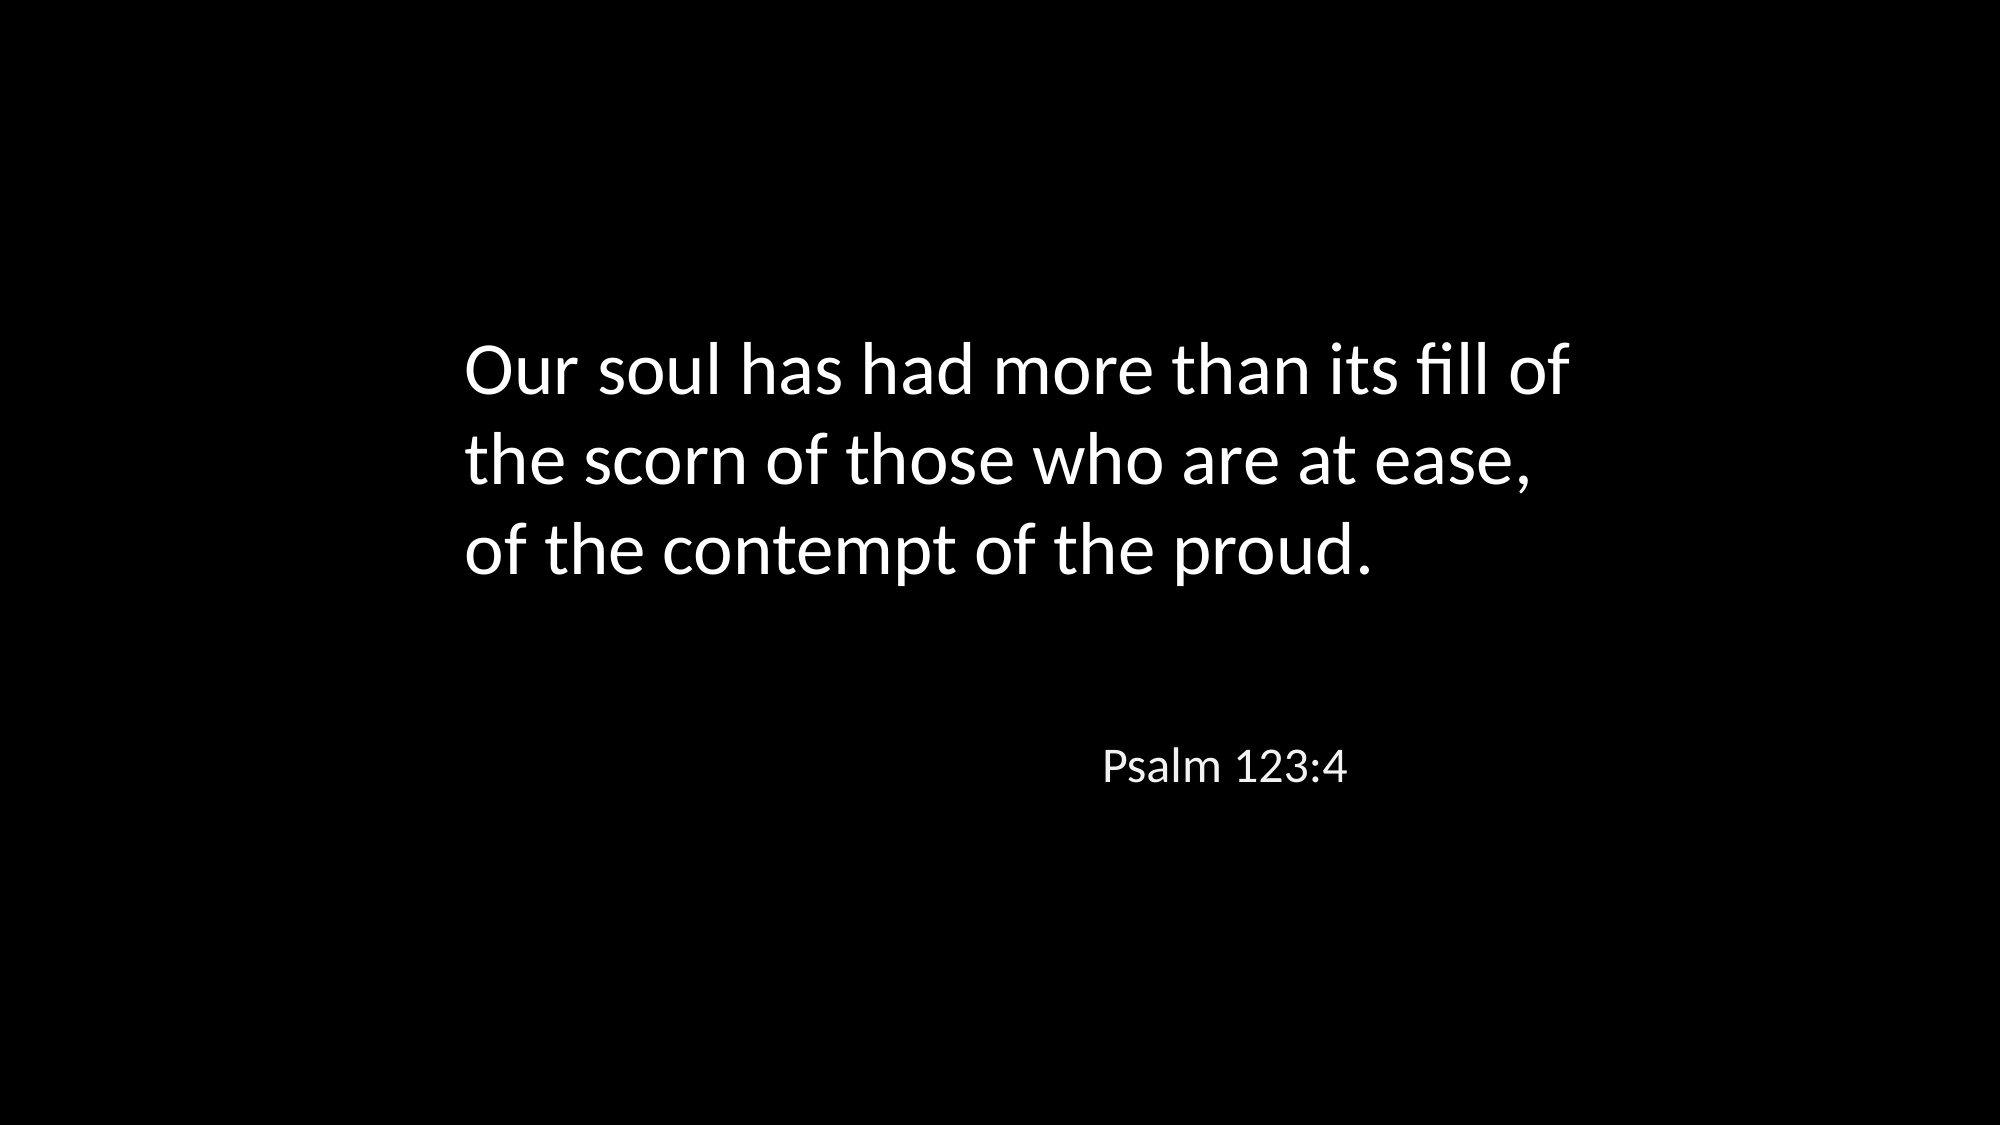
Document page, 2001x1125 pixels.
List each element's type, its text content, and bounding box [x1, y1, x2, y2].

text_box Our soul has had more than its fill of the scorn of those who are at ease, of the contempt of the proud. [450, 312, 1613, 598]
text_box Psalm 123:4 [950, 724, 1500, 800]
